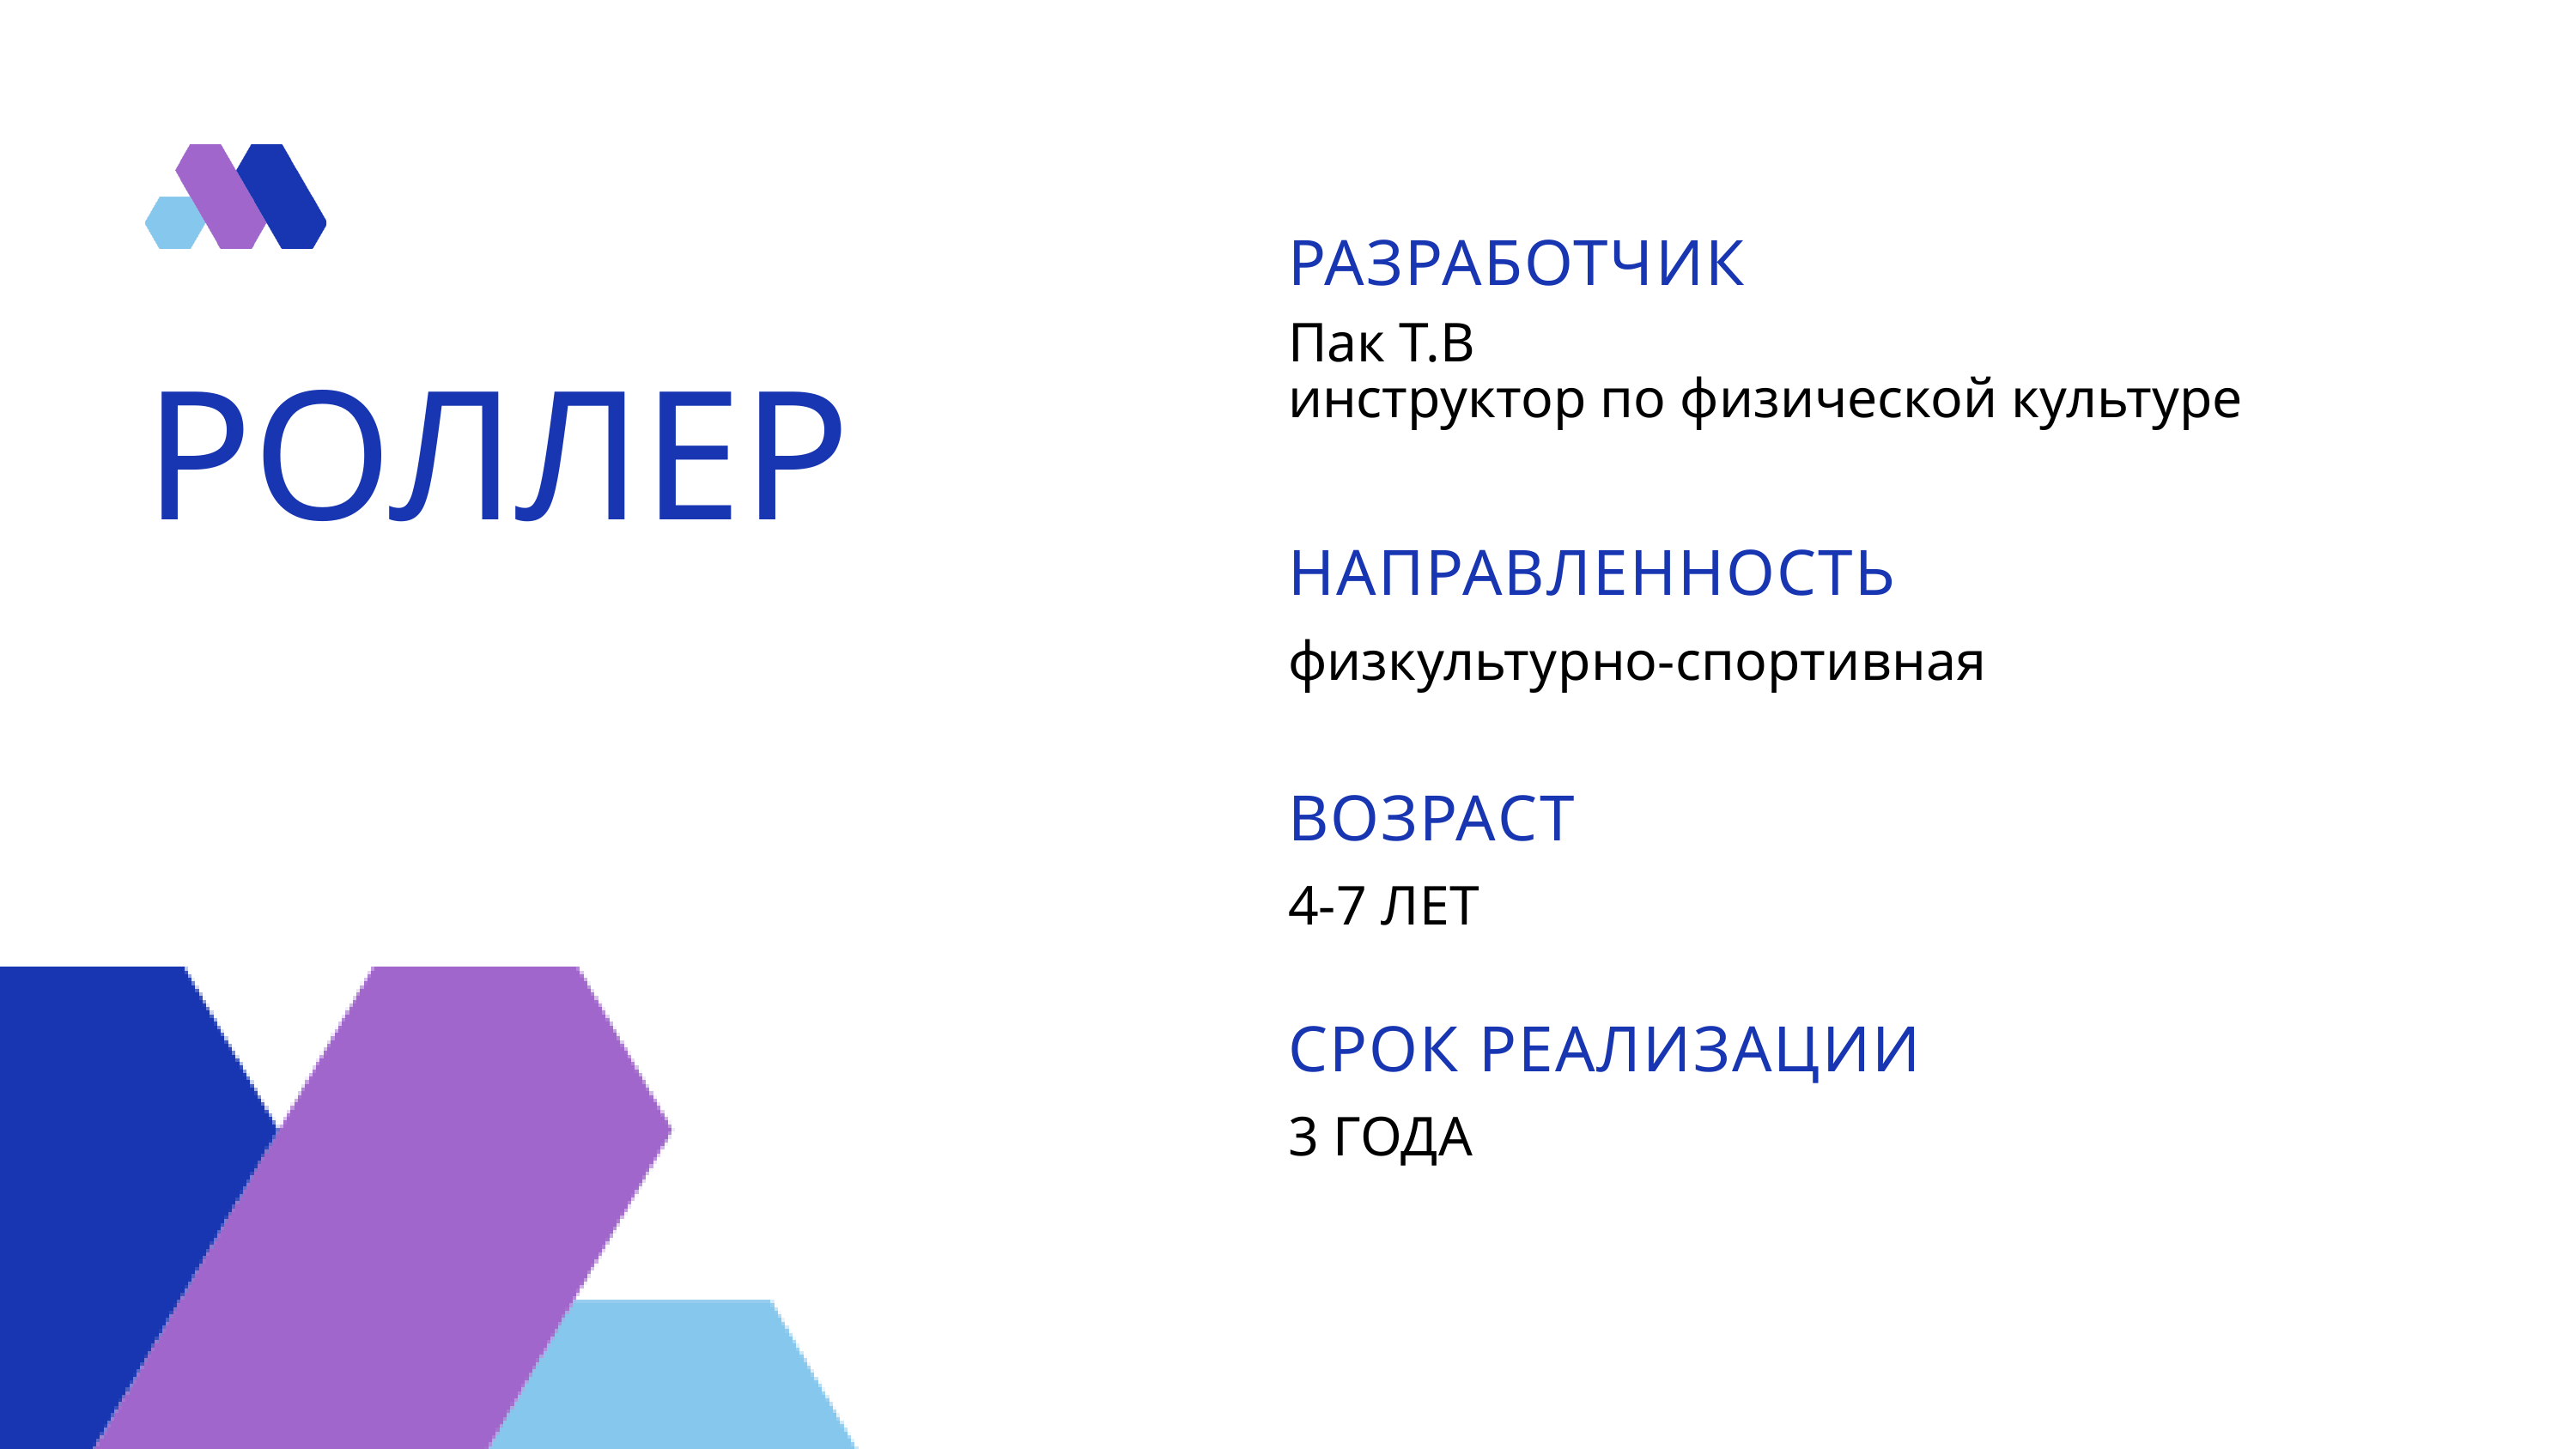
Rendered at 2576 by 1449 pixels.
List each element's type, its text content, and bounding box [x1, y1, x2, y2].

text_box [1287, 1009, 2287, 1164]
picture [144, 144, 327, 249]
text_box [1287, 533, 2287, 688]
text_box РОЛЛЕР [144, 358, 993, 555]
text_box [1287, 779, 2287, 933]
picture [0, 967, 871, 1449]
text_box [1287, 223, 2287, 497]
